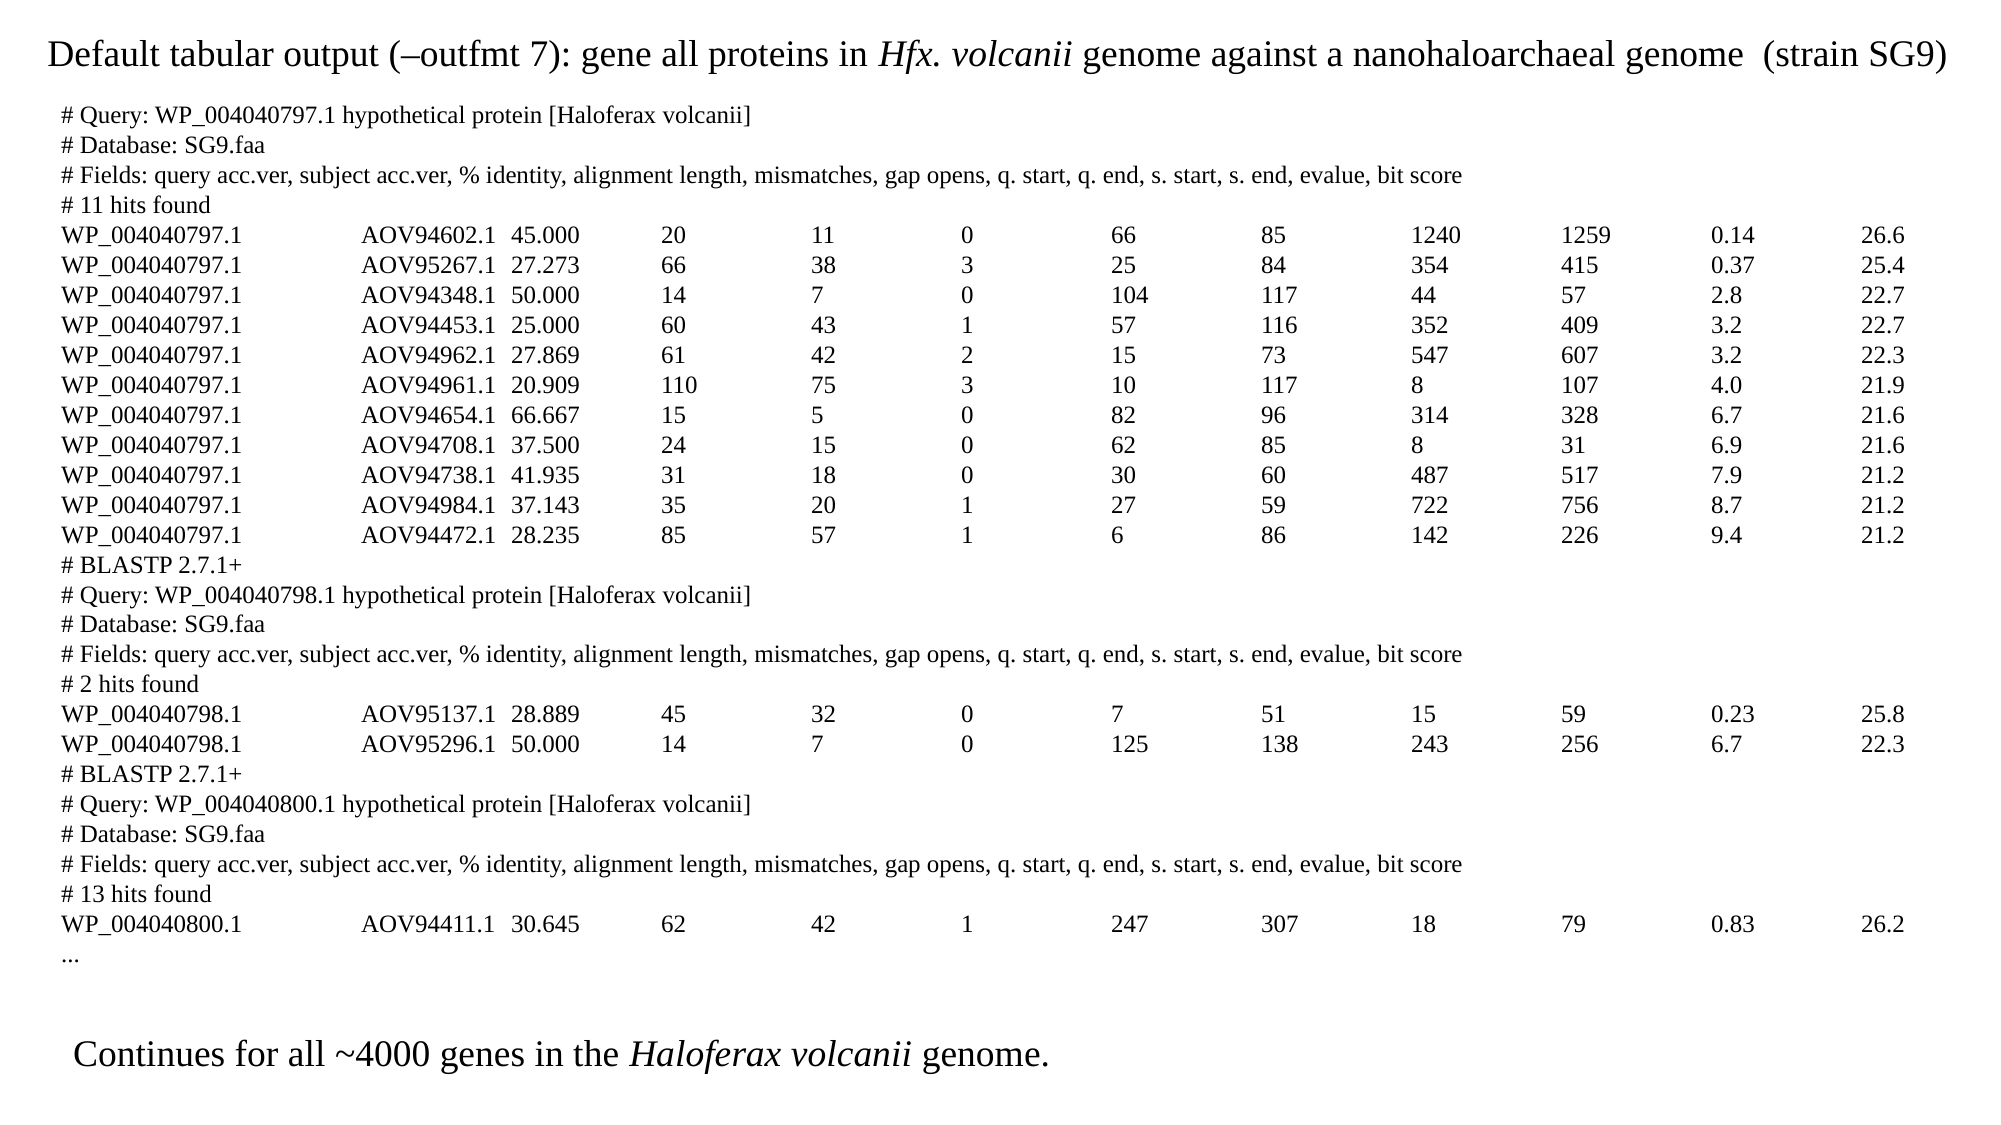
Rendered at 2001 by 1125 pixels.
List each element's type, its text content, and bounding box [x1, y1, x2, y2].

text_box Continues for all ~4000 genes in the Haloferax volcanii genome. [58, 1021, 1085, 1082]
text_box # Query: WP_004040797.1 hypothetical protein [Haloferax volcanii] # Database: SG9.faa # Fields: query acc.ver, subject acc.ver, % identity, alignment length, mismatches, gap opens, q. start, q. end, s. start, s. end, evalue, bit score # 11 hits found WP_004040797.1 AOV94602.1 45.000 20 11 0 66 85 1240 1259 0.14 26.6 WP_004040797.1 AOV95267.1 27.273 66 38 3 25 84 354 415 0.37 25.4 WP_004040797.1 AOV94348.1 50.000 14 7 0 104 117 44 57 2.8 22.7 WP_004040797.1 AOV94453.1 25.000 60 43 1 57 116 352 409 3.2 22.7 WP_004040797.1 AOV94962.1 27.869 61 42 2 15 73 547 607 3.2 22.3 WP_004040797.1 AOV94961.1 20.909 110 75 3 10 117 8 107 4.0 21.9 WP_004040797.1 AOV94654.1 66.667 15 5 0 82 96 314 328 6.7 21.6 WP_004040797.1 AOV94708.1 37.500 24 15 0 62 85 8 31 6.9 21.6 WP_004040797.1 AOV94738.1 41.935 31 18 0 30 60 487 517 7.9 21.2 WP_004040797.1 AOV94984.1 37.143 35 20 1 27 59 722 756 8.7 21.2 WP_004040797.1 AOV94472.1 28.235 85 57 1 6 86 142 226 9.4 21.2 # BLASTP 2.7.1+ # Query: WP_004040798.1 hypothetical protein [Haloferax volcanii] # Database: SG9.faa # Fields: query acc.ver, subject acc.ver, % identity, alignment length, mismatches, gap opens, q. start, q. end, s. start, s. end, evalue, bit score # 2 hits found WP_004040798.1 AOV95137.1 28.889 45 32 0 7 51 15 59 0.23 25.8 WP_004040798.1 AOV95296.1 50.000 14 7 0 125 138 243 256 6.7 22.3 # BLASTP 2.7.1+ # Query: WP_004040800.1 hypothetical protein [Haloferax volcanii] # Database: SG9.faa # Fields: query acc.ver, subject acc.ver, % identity, alignment length, mismatches, gap opens, q. start, q. end, s. start, s. end, evalue, bit score # 13 hits found WP_004040800.1 AOV94411.1 30.645 62 42 1 247 307 18 79 0.83 26.2 ... [46, 91, 1954, 975]
text_box Default tabular output (–outfmt 7): gene all proteins in Hfx. volcanii genome against a nanohaloarchaeal genome (strain SG9) [32, 21, 1983, 127]
